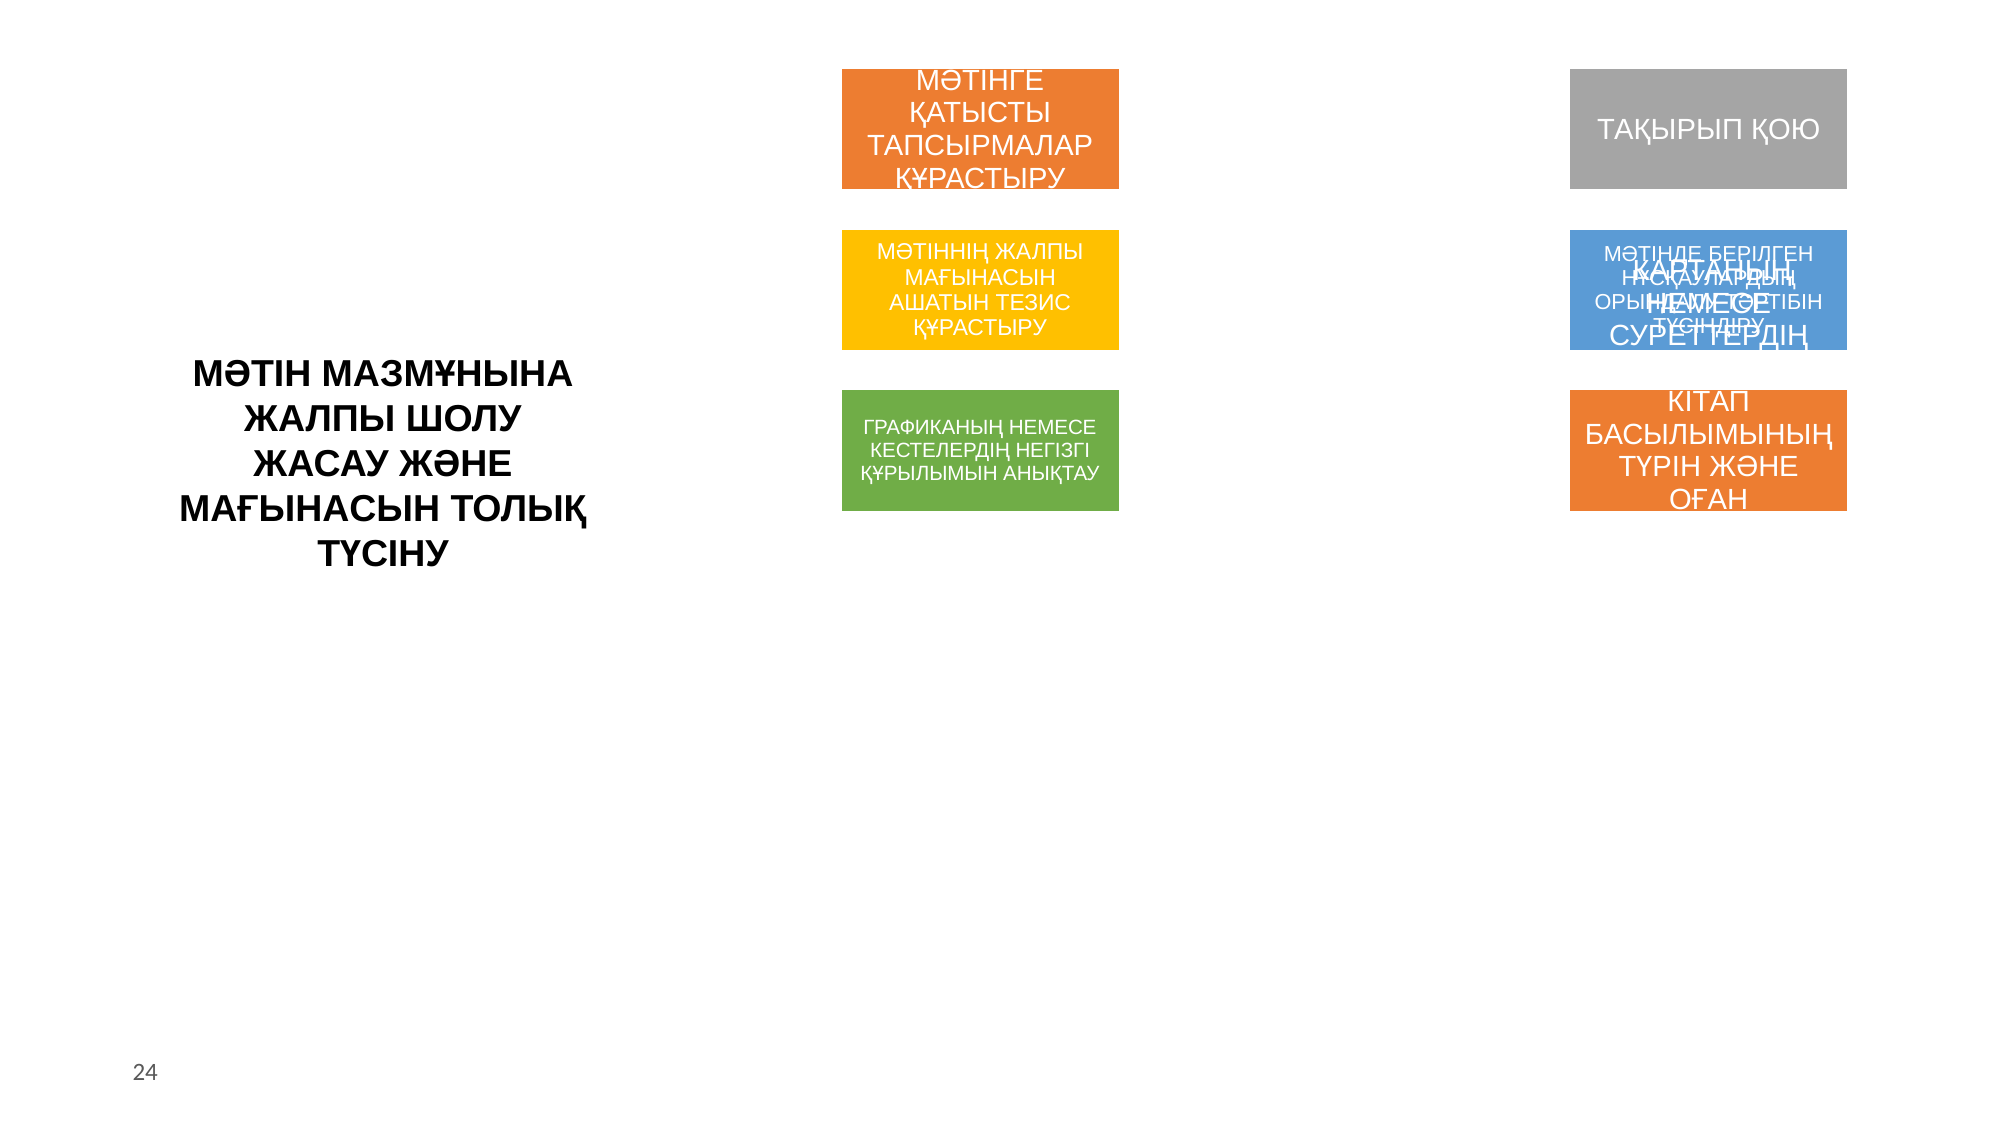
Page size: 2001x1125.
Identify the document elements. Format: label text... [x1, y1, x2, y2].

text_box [839, 67, 1962, 963]
text_box МӘТІН МАЗМҰНЫНА ЖАЛПЫ ШОЛУ ЖАСАУ ЖӘНЕ МАҒЫНАСЫН ТОЛЫҚ ТҮСІНУ [157, 234, 609, 688]
slide_number 24 [100, 1042, 214, 1103]
